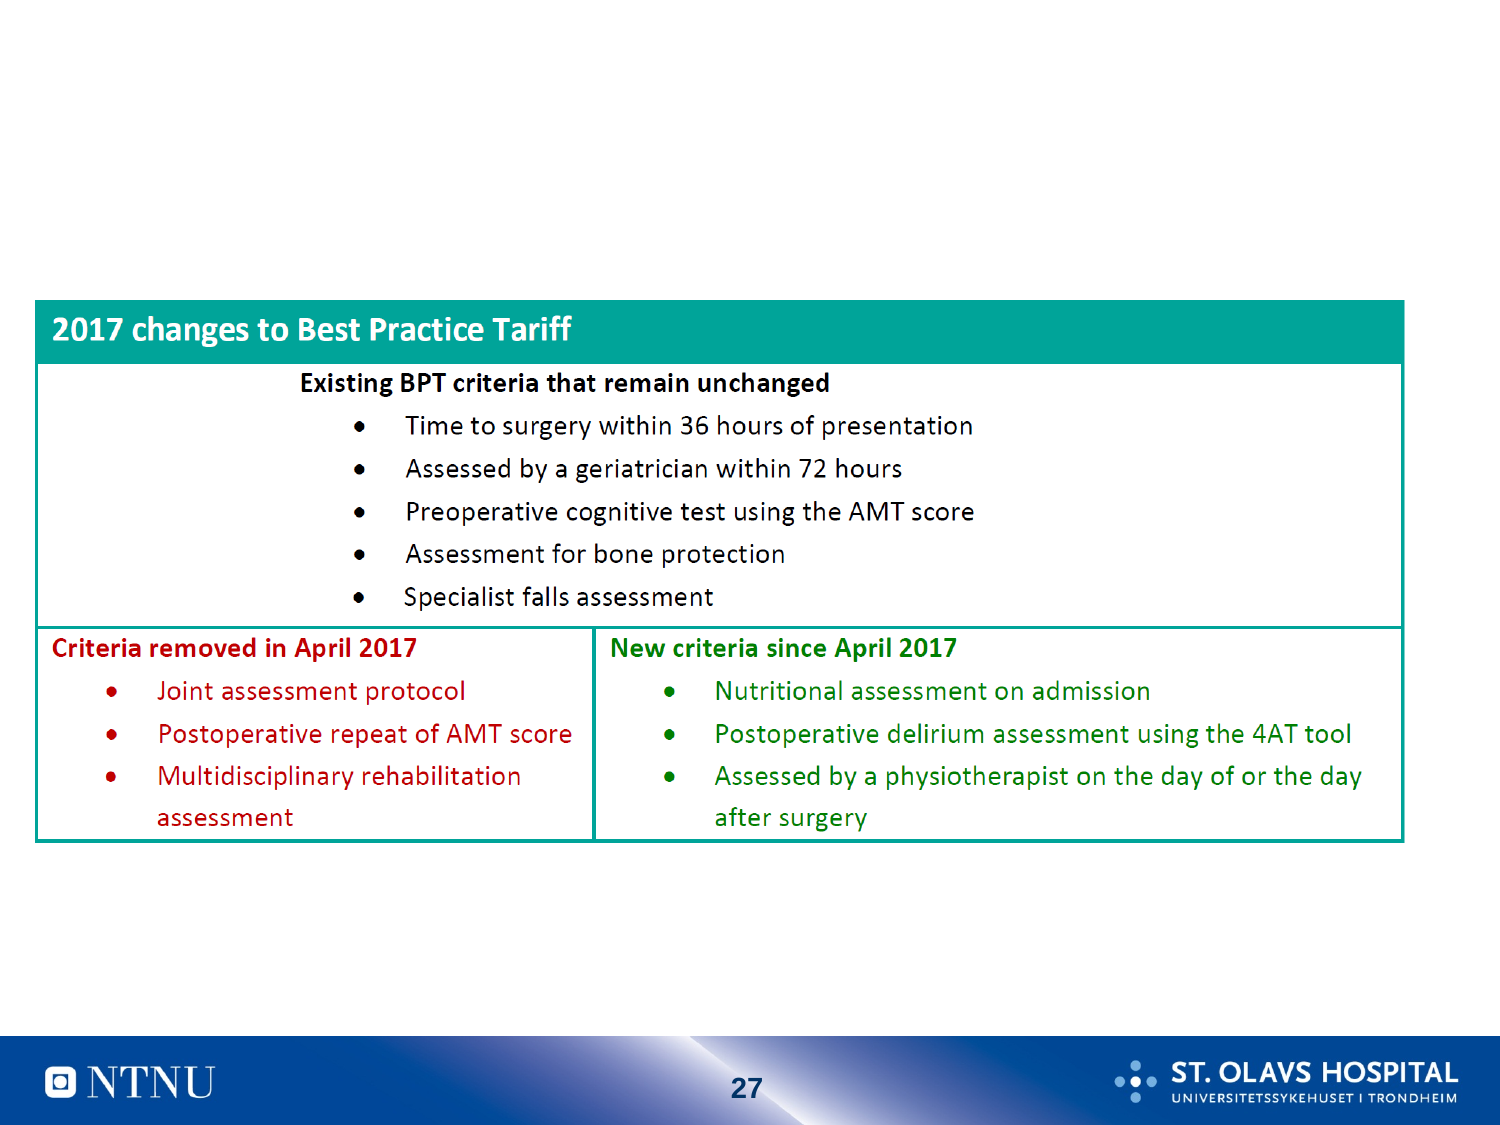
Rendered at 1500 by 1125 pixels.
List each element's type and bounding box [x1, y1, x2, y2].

picture [4, 278, 1448, 864]
picture [0, 1036, 1500, 1125]
